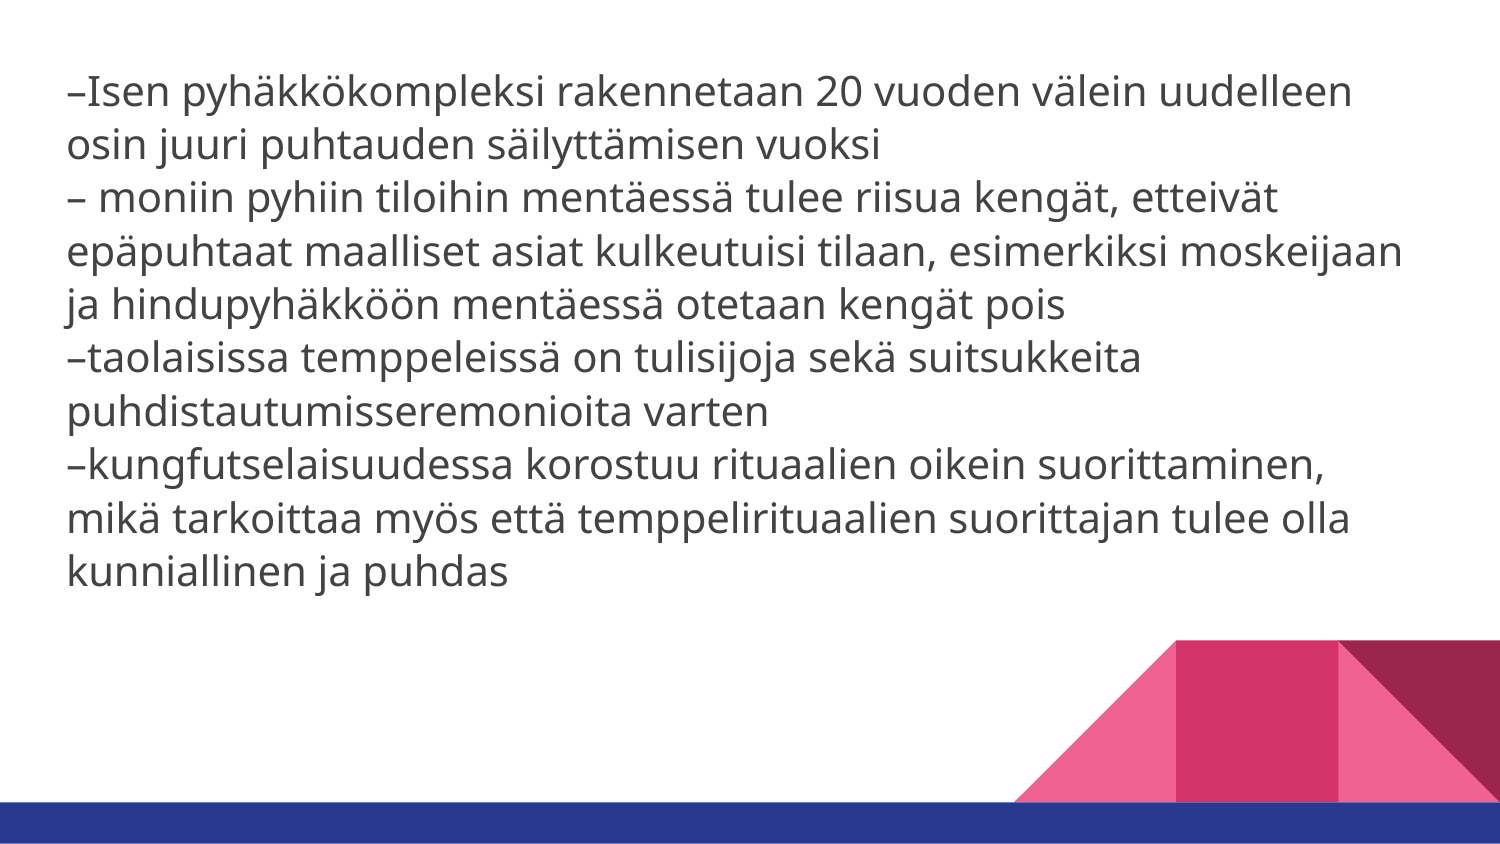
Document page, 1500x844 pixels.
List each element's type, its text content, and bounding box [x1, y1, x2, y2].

list –Isen pyhäkkökompleksi rakennetaan 20 vuoden välein uudelleen osin juuri puhtauden säilyttämisen vuoksi – moniin pyhiin tiloihin mentäessä tulee riisua kengät, etteivät epäpuhtaat maalliset asiat kulkeutuisi tilaan, esimerkiksi moskeijaan ja hindupyhäkköön mentäessä otetaan kengät pois –taolaisissa temppeleissä on tulisijoja sekä suitsukkeita puhdistautumisseremonioita varten –kungfutselaisuudessa korostuu rituaalien oikein suorittaminen, mikä tarkoittaa myös että temppelirituaalien suorittajan tulee olla kunniallinen ja puhdas [51, 52, 1449, 750]
